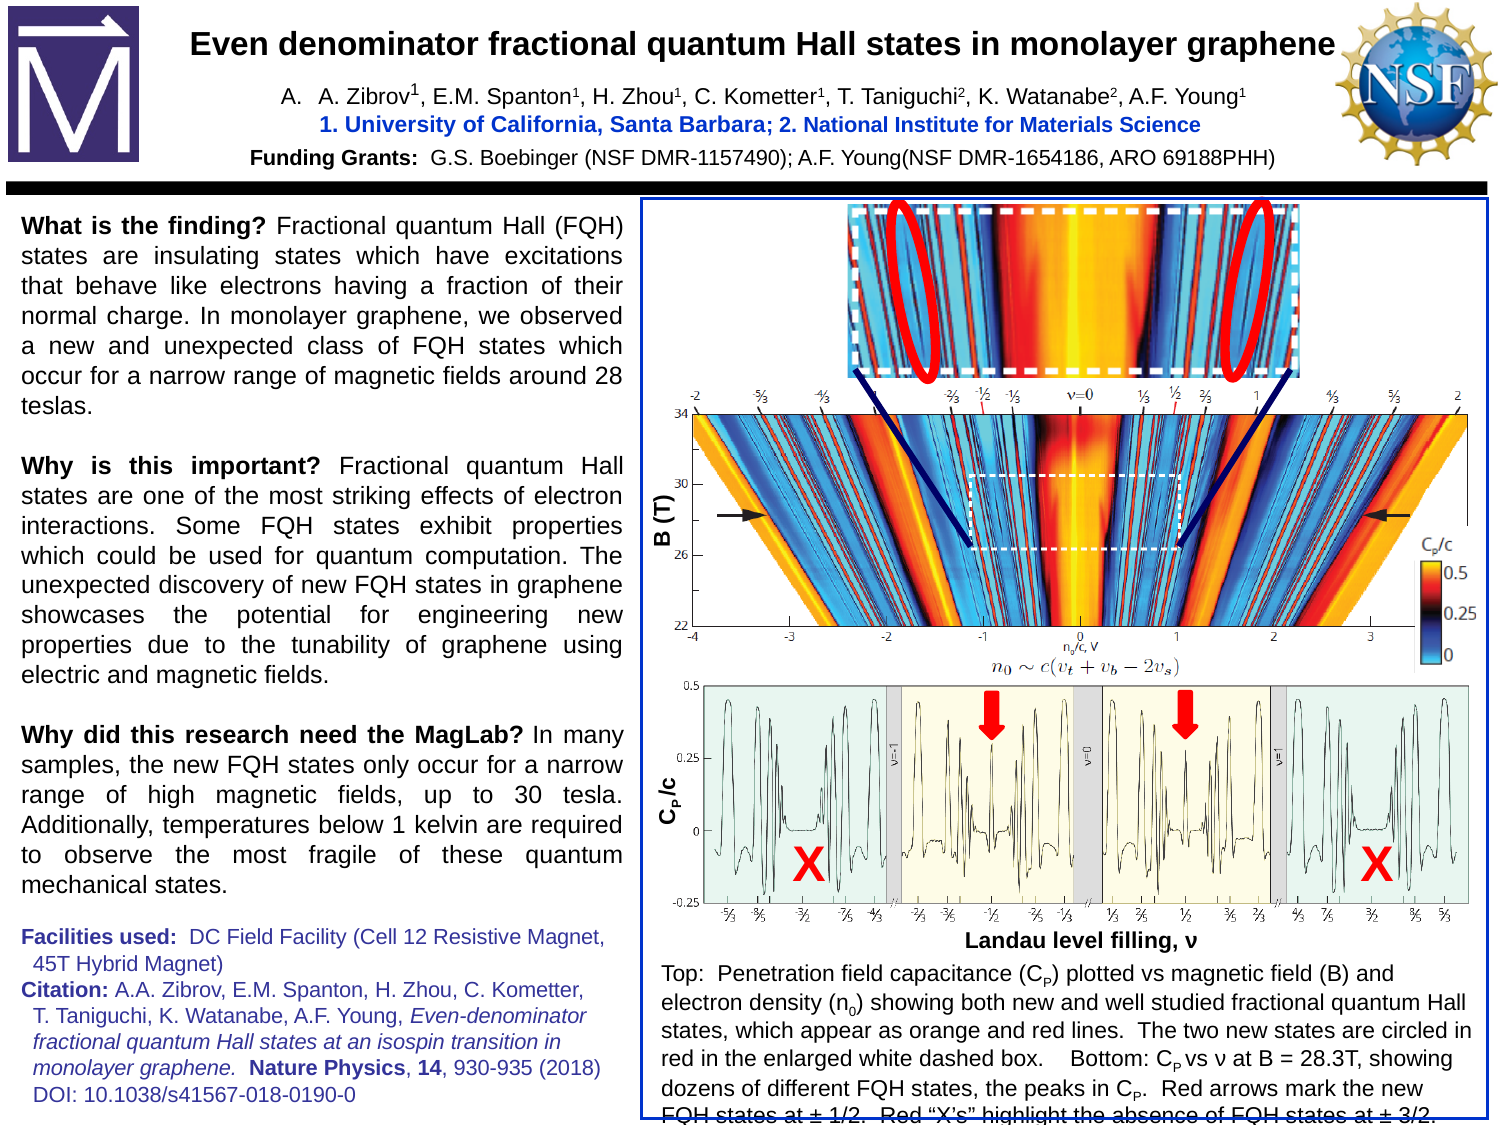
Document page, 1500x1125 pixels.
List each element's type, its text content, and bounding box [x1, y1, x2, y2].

text_box Facilities used: DC Field Facility (Cell 12 Resistive Magnet, 45T Hybrid Magnet) Citation: A.A. Zibrov, E.M. Spanton, H. Zhou, C. Kometter, T. Taniguchi, K. Watanabe, A.F. Young, Even-denominator fractional quantum Hall states at an isospin transition in monolayer graphene. Nature Physics, 14, 930-935 (2018) DOI: 10.1038/s41567-018-0190-0 [6, 915, 635, 1114]
text_box What is the finding? Fractional quantum Hall (FQH) states are insulating states which have excitations that behave like electrons having a fraction of their normal charge. In monolayer graphene, we observed a new and unexpected class of FQH states which occur for a narrow range of magnetic fields around 28 teslas. Why is this important? Fractional quantum Hall states are one of the most striking effects of electron interactions. Some FQH states exhibit properties which could be used for quantum computation. The unexpected discovery of new FQH states in graphene showcases the potential for engineering new properties due to the tunability of graphene using electric and magnetic fields. Why did this research need the MagLab? In many samples, the new FQH states only occur for a narrow range of high magnetic fields, up to 30 tesla. Additionally, temperatures below 1 kelvin are required to observe the most fragile of these quantum mechanical states. [6, 202, 640, 906]
picture [660, 203, 1477, 942]
text_box [641, 198, 1488, 1119]
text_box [854, 369, 971, 547]
text_box Even denominator fractional quantum Hall states in monolayer graphene A. Zibrov1, E.M. Spanton1, H. Zhou1, C. Kometter1, T. Taniguchi2, K. Watanabe2, A.F. Young1 1. University of California, Santa Barbara; 2. National Institute for Materials Science Funding Grants: G.S. Boebinger (NSF DMR-1157490); A.F. Young(NSF DMR-1654186, ARO 69188PHH) [104, 15, 1423, 178]
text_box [1178, 369, 1291, 547]
picture [1332, 0, 1500, 169]
picture [8, 6, 139, 163]
text_box Top: Penetration field capacitance (CP) plotted vs magnetic field (B) and electron density (n0) showing both new and well studied fractional quantum Hall states, which appear as orange and red lines. The two new states are circled in red in the enlarged white dashed box. Bottom: CP vs ν at B = 28.3T, showing dozens of different FQH states, the peaks in CP. Red arrows mark the new FQH states at ± 1/2. Red “X’s” highlight the absence of FQH states at ± 3/2. [646, 950, 1490, 1125]
